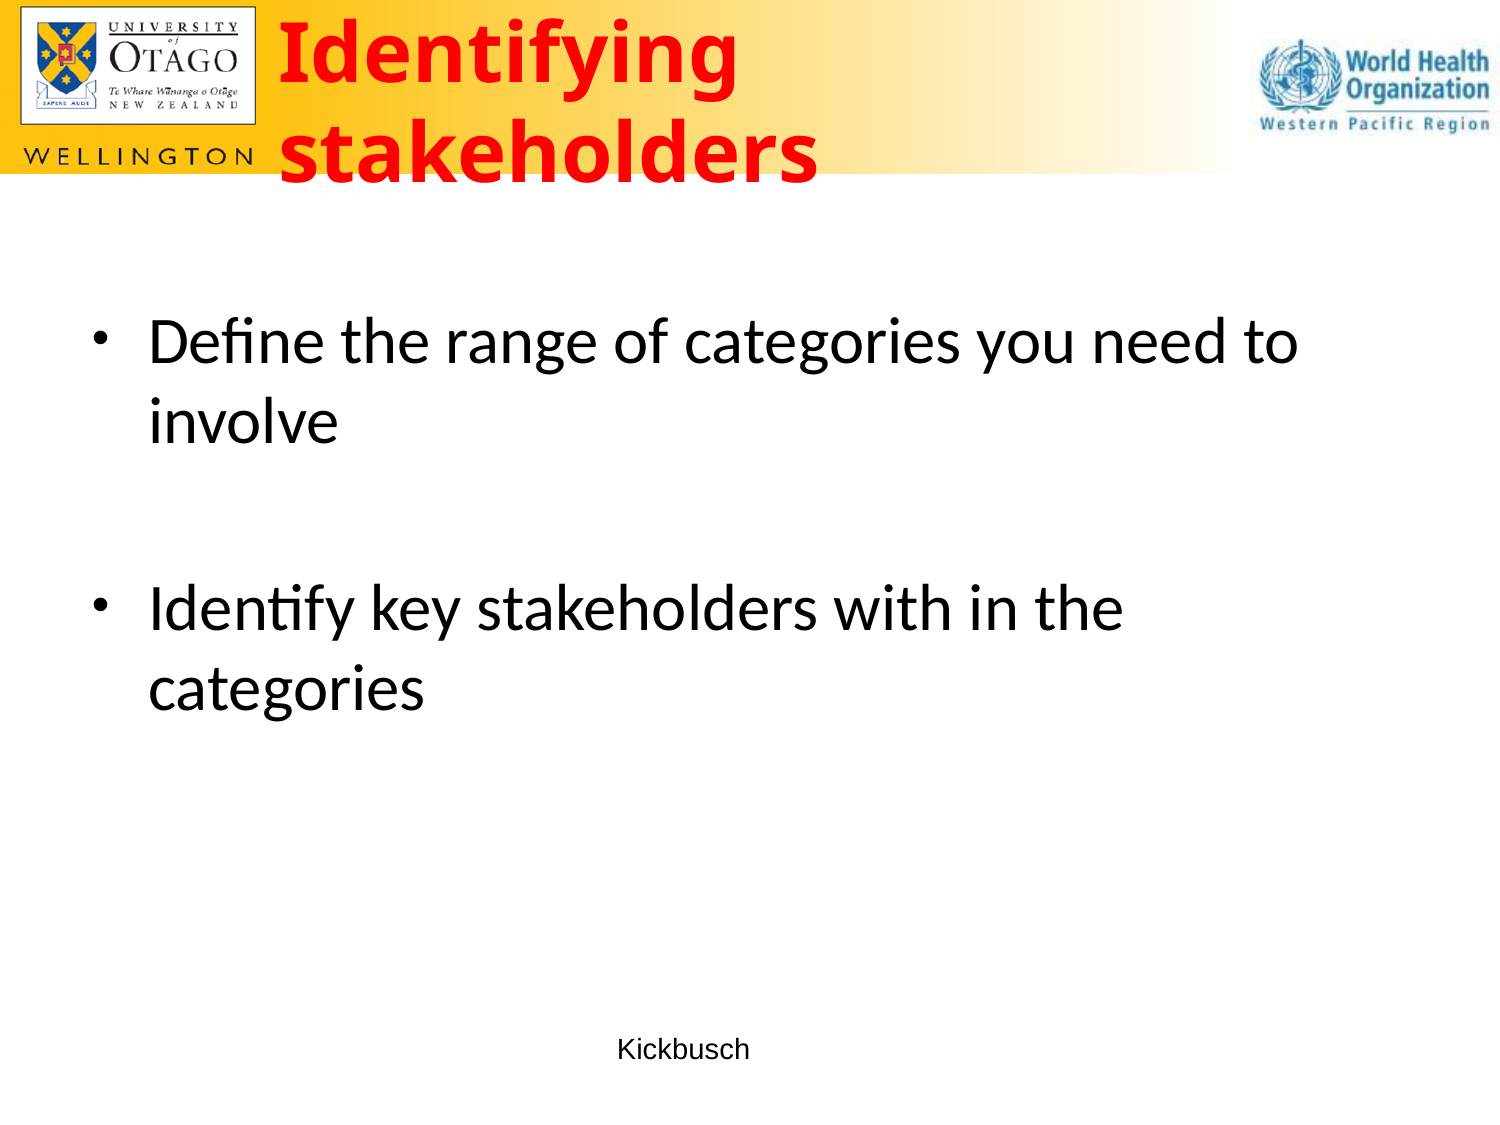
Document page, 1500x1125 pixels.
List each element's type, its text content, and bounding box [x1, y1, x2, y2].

footer Kickbusch [602, 1022, 1078, 1073]
title Identifying stakeholders [263, 21, 1255, 177]
picture [1255, 38, 1500, 136]
picture [0, 0, 266, 174]
list Define the range of categories you need to involve Identify key stakeholders with in the categories [76, 196, 1424, 1083]
